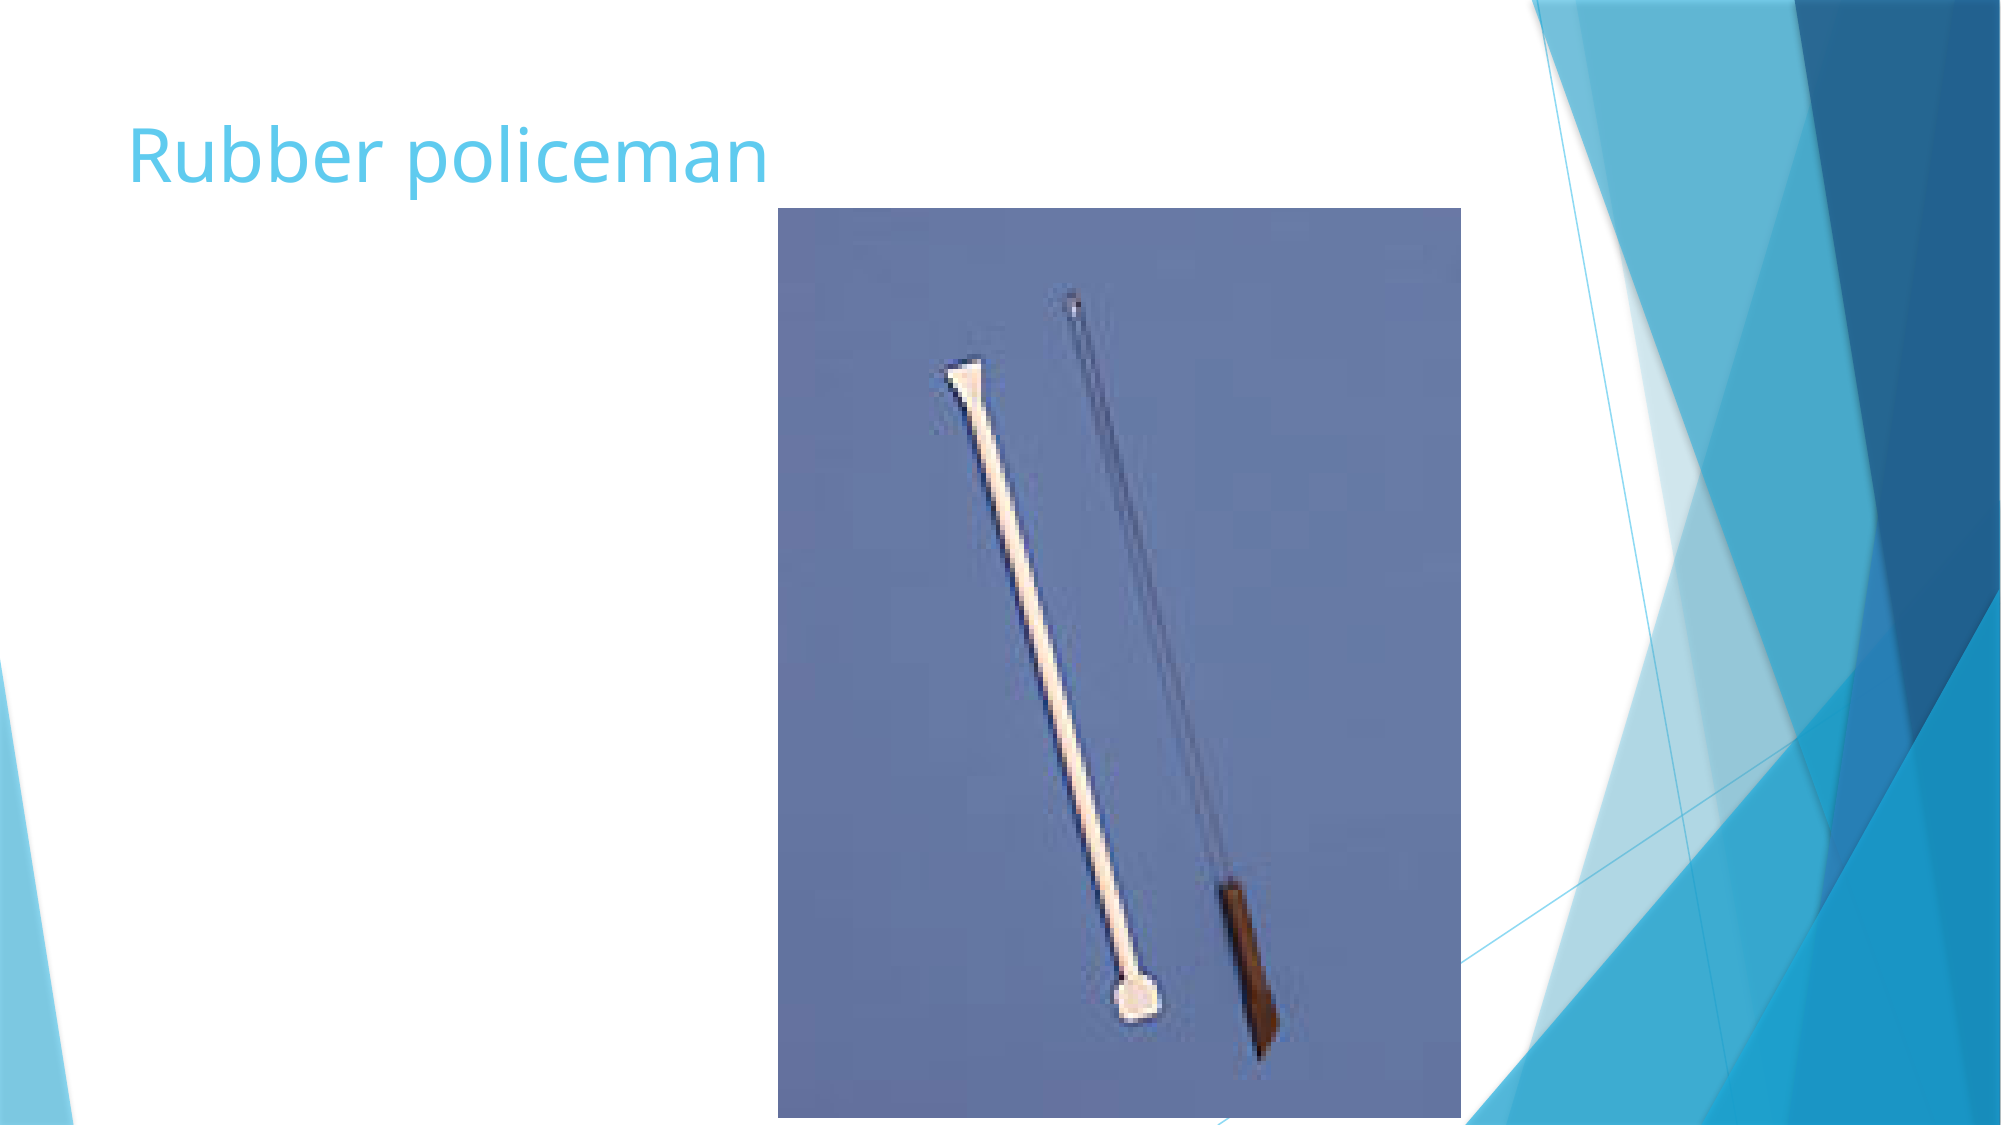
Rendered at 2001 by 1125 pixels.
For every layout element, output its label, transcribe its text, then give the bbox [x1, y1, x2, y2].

title Rubber policeman [111, 99, 1522, 317]
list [778, 207, 1462, 1118]
